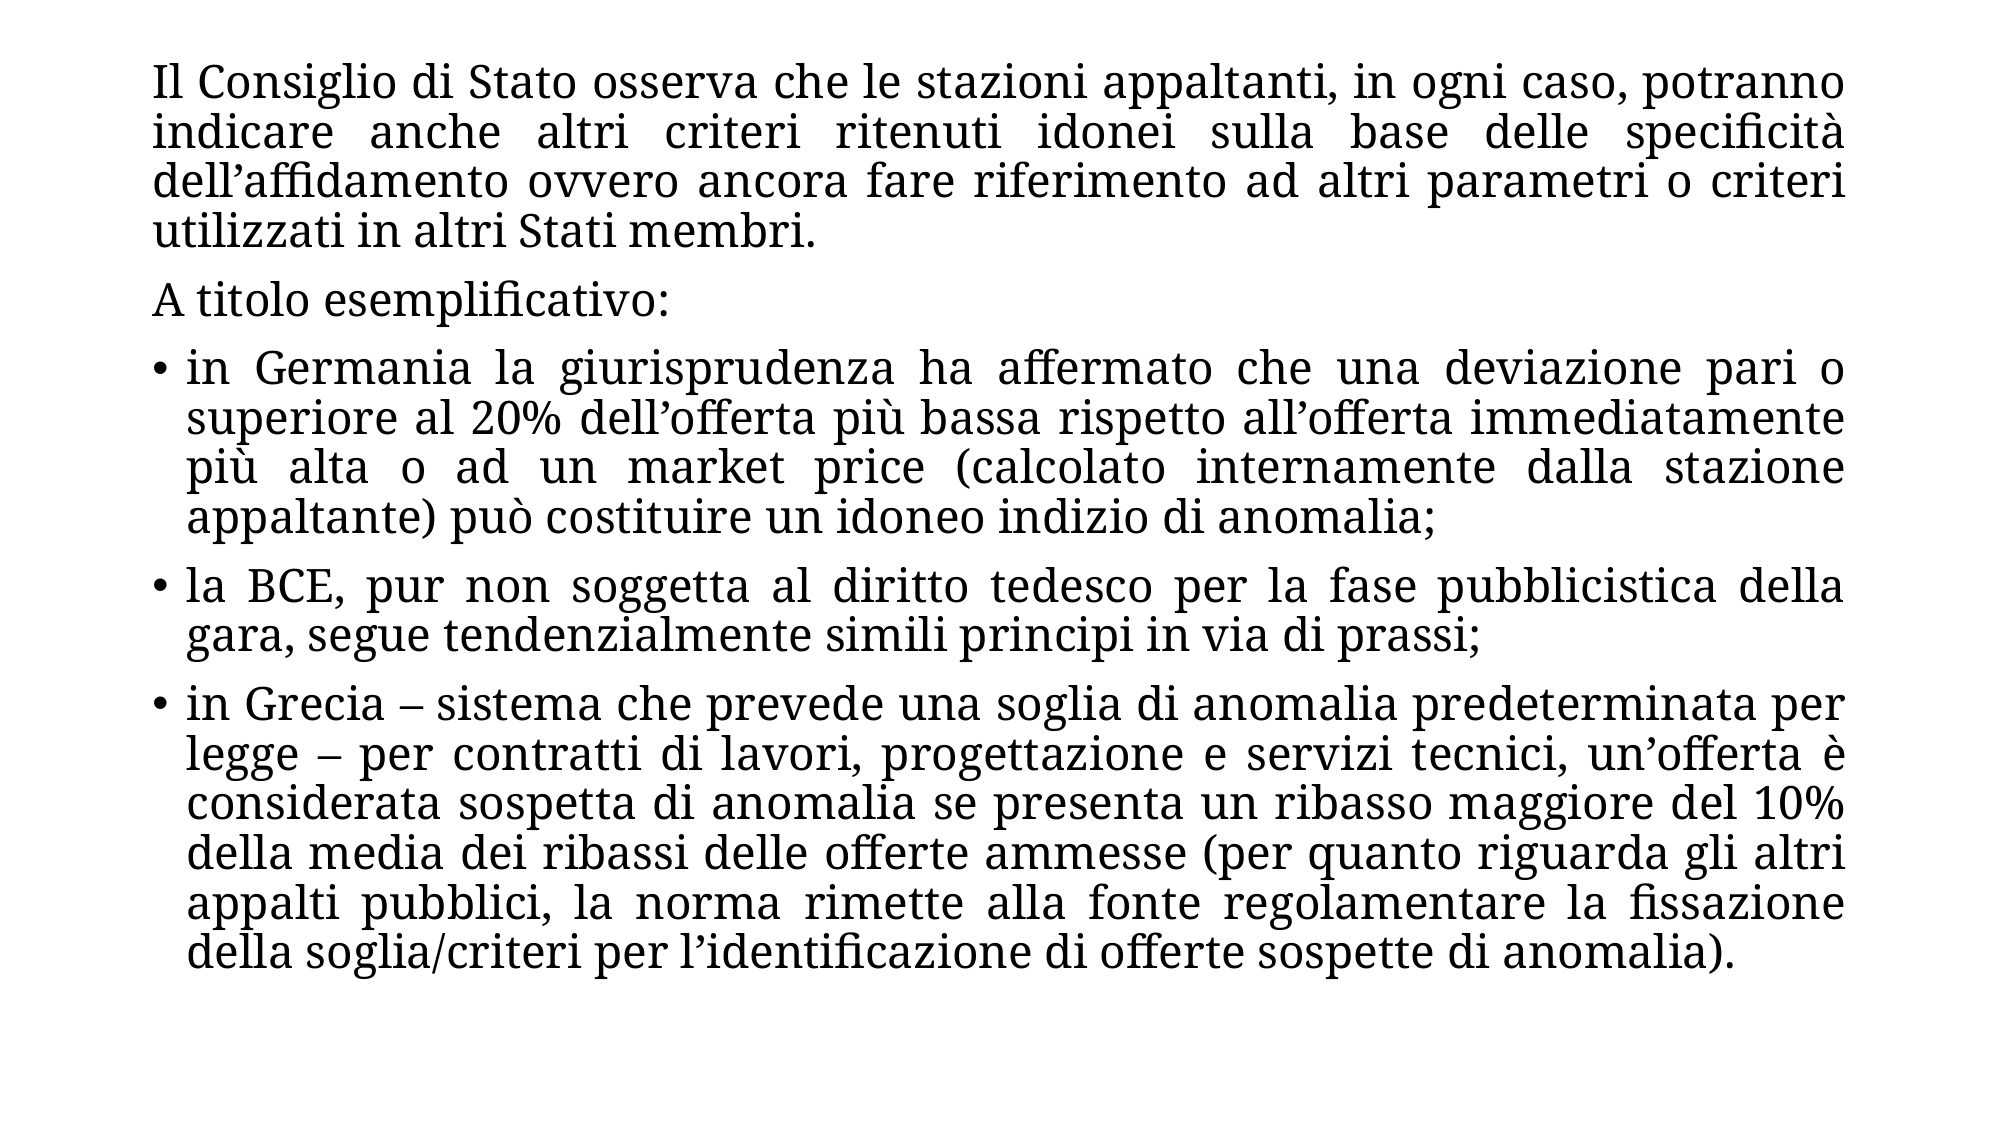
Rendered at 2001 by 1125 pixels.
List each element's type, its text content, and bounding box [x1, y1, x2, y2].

list Il Consiglio di Stato osserva che le stazioni appaltanti, in ogni caso, potranno indicare anche altri criteri ritenuti idonei sulla base delle specificità dell’affidamento ovvero ancora fare riferimento ad altri parametri o criteri utilizzati in altri Stati membri. A titolo esemplificativo: in Germania la giurisprudenza ha affermato che una deviazione pari o superiore al 20% dell’offerta più bassa rispetto all’offerta immediatamente più alta o ad un market price (calcolato internamente dalla stazione appaltante) può costituire un idoneo indizio di anomalia; la BCE, pur non soggetta al diritto tedesco per la fase pubblicistica della gara, segue tendenzialmente simili principi in via di prassi; in Grecia – sistema che prevede una soglia di anomalia predeterminata per legge – per contratti di lavori, progettazione e servizi tecnici, un’offerta è considerata sospetta di anomalia se presenta un ribasso maggiore del 10% della media dei ribassi delle offerte ammesse (per quanto riguarda gli altri appalti pubblici, la norma rimette alla fonte regolamentare la fissazione della soglia/criteri per l’identificazione di offerte sospette di anomalia). [137, 51, 1863, 1014]
